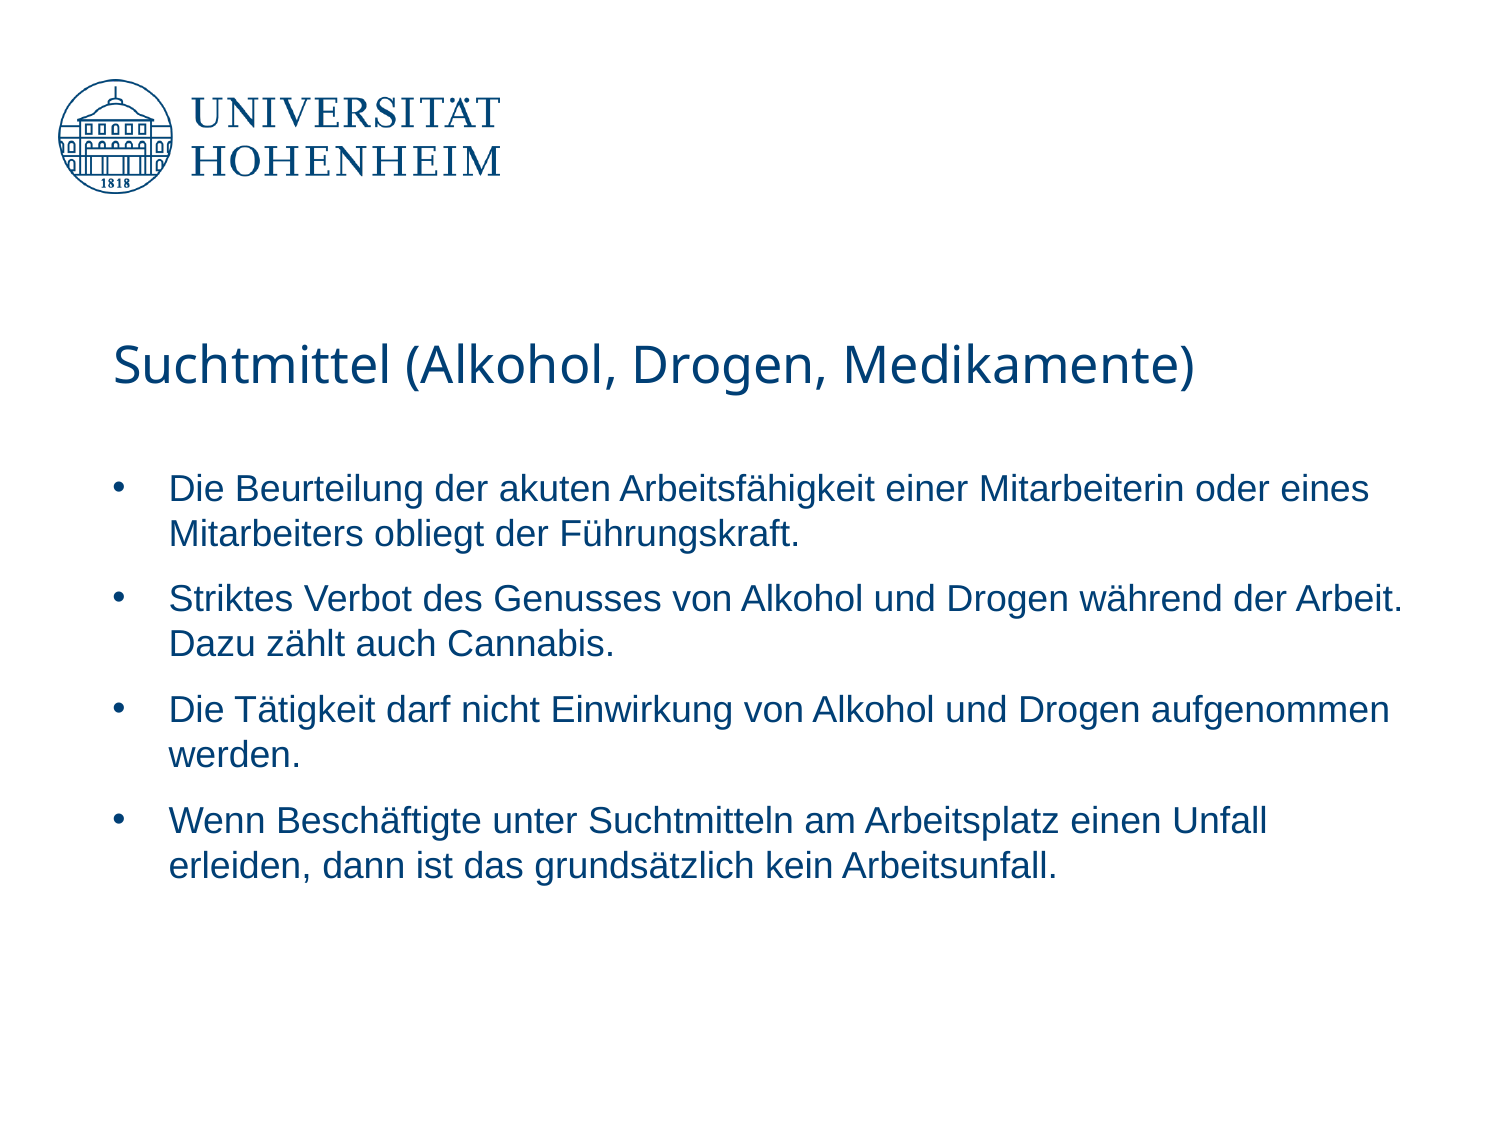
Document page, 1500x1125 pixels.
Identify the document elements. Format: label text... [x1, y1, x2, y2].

picture [58, 79, 500, 194]
list Die Beurteilung der akuten Arbeitsfähigkeit einer Mitarbeiterin oder eines Mitarbeiters obliegt der Führungskraft. Striktes Verbot des Genusses von Alkohol und Drogen während der Arbeit. Dazu zählt auch Cannabis. Die Tätigkeit darf nicht Einwirkung von Alkohol und Drogen aufgenommen werden. Wenn Beschäftigte unter Suchtmitteln am Arbeitsplatz einen Unfall erleiden, dann ist das grundsätzlich kein Arbeitsunfall. [97, 456, 1421, 1017]
list Suchtmittel (Alkohol, Drogen, Medikamente) [98, 324, 1421, 456]
